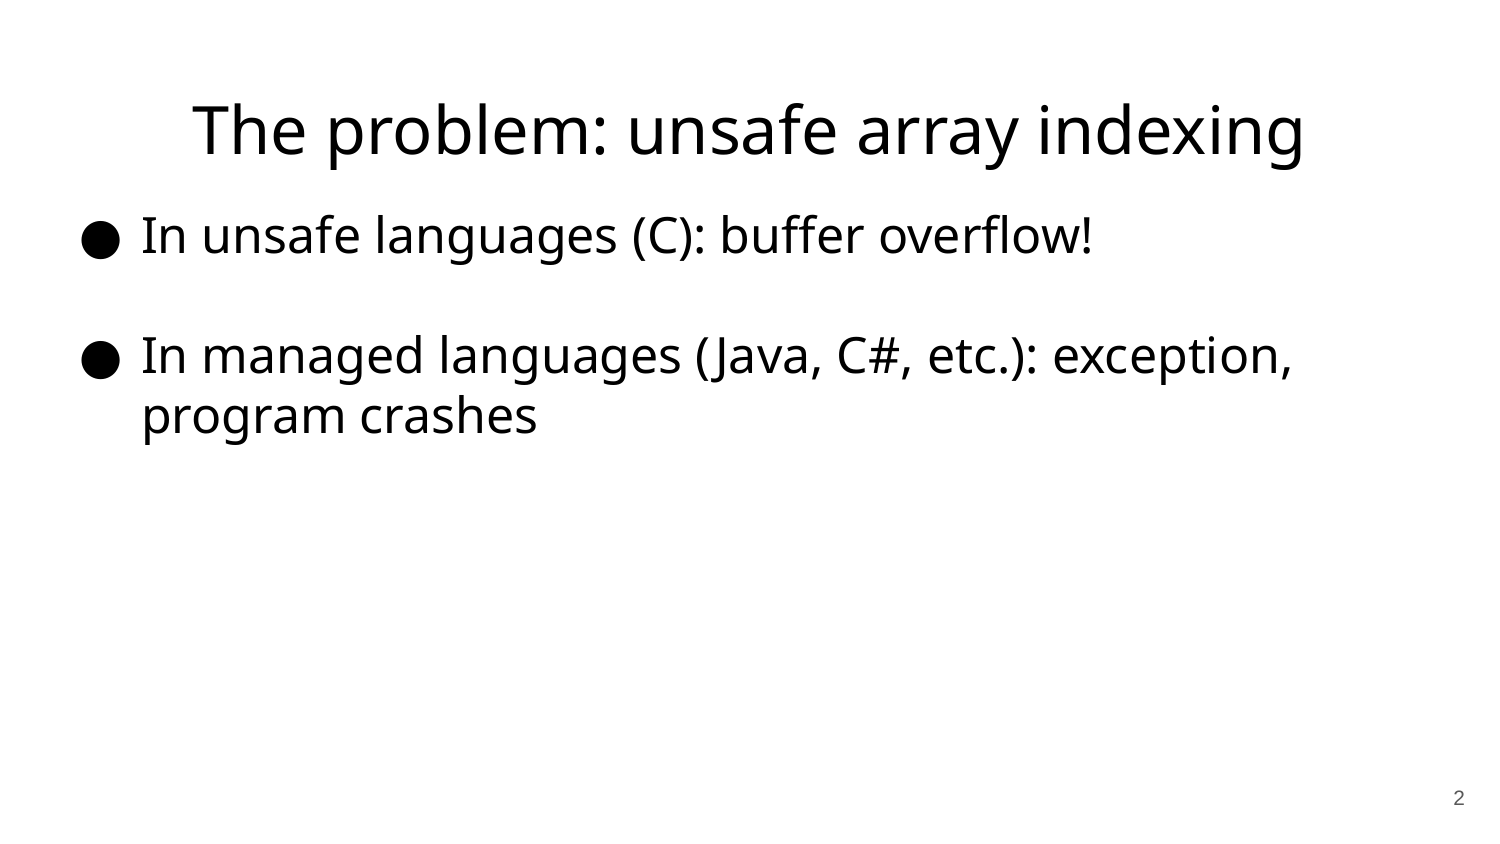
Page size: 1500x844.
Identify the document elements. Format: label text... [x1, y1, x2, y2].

slide_number 2 [1389, 764, 1480, 830]
title The problem: unsafe array indexing [51, 72, 1449, 167]
list In unsafe languages (C): buffer overflow! In managed languages (Java, C#, etc.): exception, program crashes [51, 189, 1449, 472]
